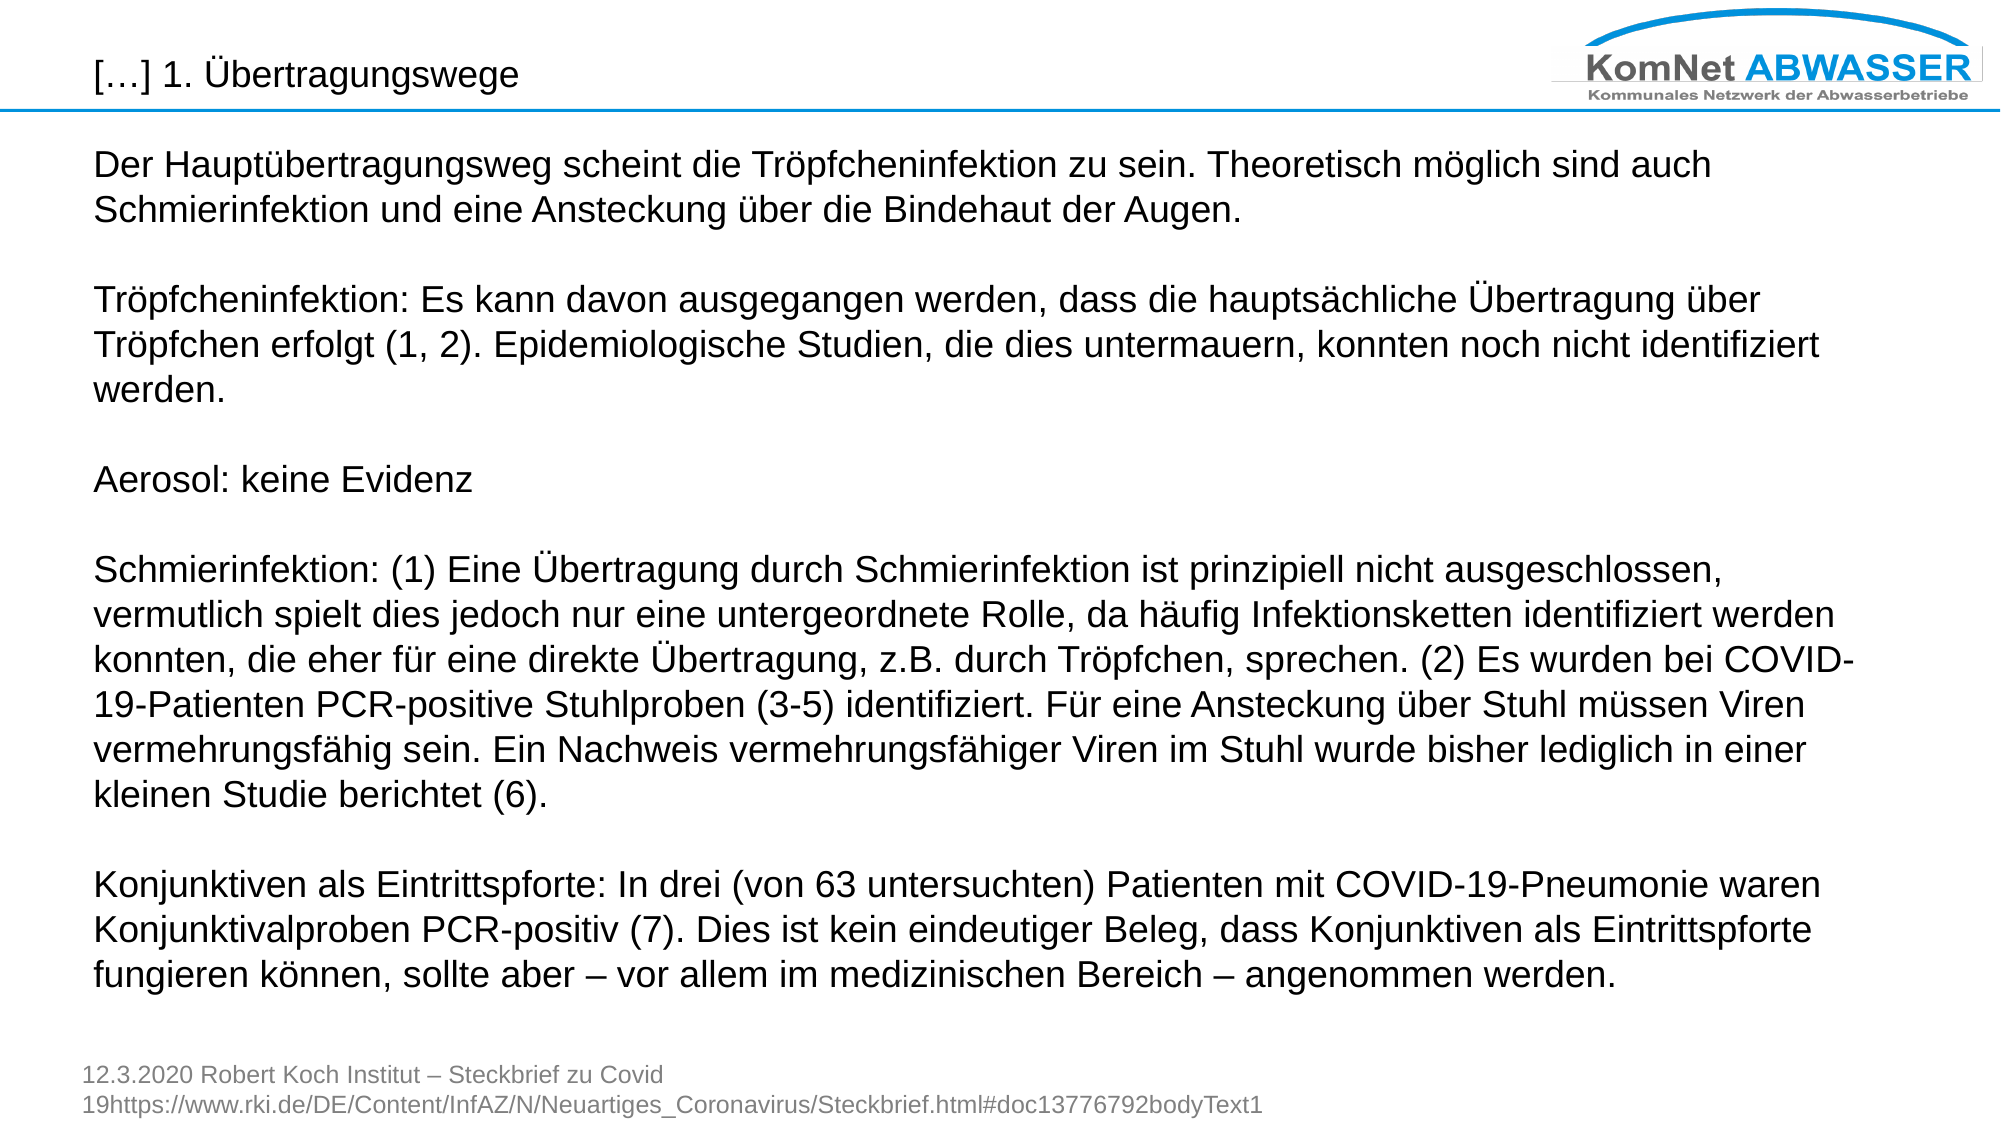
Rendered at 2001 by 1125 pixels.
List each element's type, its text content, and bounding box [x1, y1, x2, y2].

picture [1551, 8, 1739, 42]
title 12.3.2020 Robert Koch Institut – Steckbrief zu Covid 19https://www.rki.de/DE/Content/InfAZ/N/Neuartiges_Coronavirus/Steckbrief.html#doc13776792bodyText1 [66, 1035, 1867, 1125]
picture [1898, 69, 1909, 76]
picture [1609, 8, 2001, 108]
text_box […] 1. Übertragungswege Der Hauptübertragungsweg scheint die Tröpfcheninfektion zu sein. Theoretisch möglich sind auch Schmierinfektion und eine Ansteckung über die Bindehaut der Augen. Tröpfcheninfektion: Es kann davon ausgegangen werden, dass die hauptsächliche Übertragung über Tröpfchen erfolgt (1, 2). Epidemiologische Studien, die dies untermauern, konnten noch nicht identifiziert werden. Aerosol: keine Evidenz Schmierinfektion: (1) Eine Übertragung durch Schmierinfektion ist prinzipiell nicht ausgeschlossen, vermutlich spielt dies jedoch nur eine untergeordnete Rolle, da häufig Infektionsketten identifiziert werden konnten, die eher für eine direkte Übertragung, z.B. durch Tröpfchen, sprechen. (2) Es wurden bei COVID-19-Patienten PCR-positive Stuhlproben (3-5) identifiziert. Für eine Ansteckung über Stuhl müssen Viren vermehrungsfähig sein. Ein Nachweis vermehrungsfähiger Viren im Stuhl wurde bisher lediglich in einer kleinen Studie berichtet (6). Konjunktiven als Eintrittspforte: In drei (von 63 untersuchten) Patienten mit COVID-19-Pneumonie waren Konjunktivalproben PCR-positiv (7). Dies ist kein eindeutiger Beleg, dass Konjunktiven als Eintrittspforte fungieren können, sollte aber – vor allem im medizinischen Bereich – angenommen werden. [78, 42, 1898, 1003]
